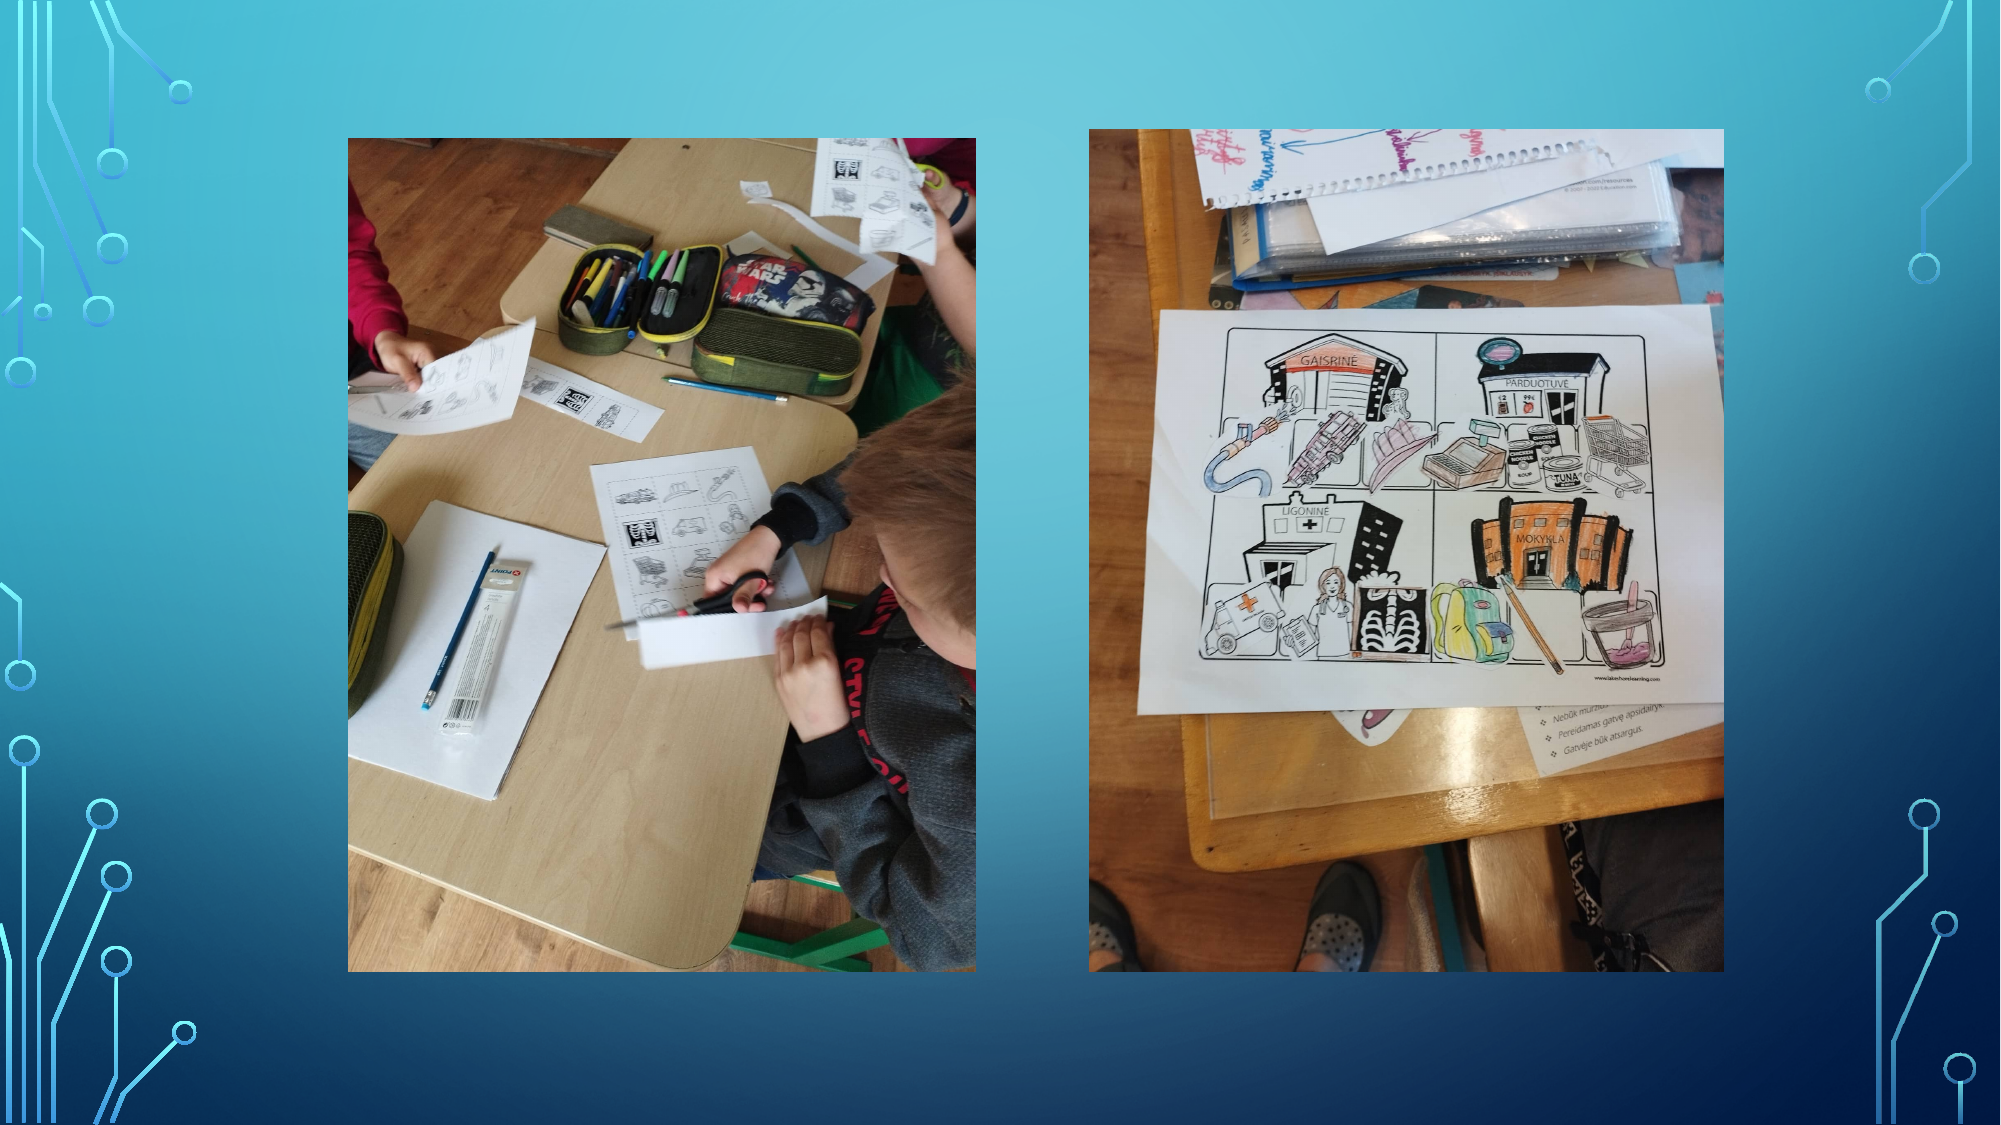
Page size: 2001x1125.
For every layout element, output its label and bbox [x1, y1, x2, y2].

list [1089, 129, 1724, 972]
list [348, 137, 976, 972]
